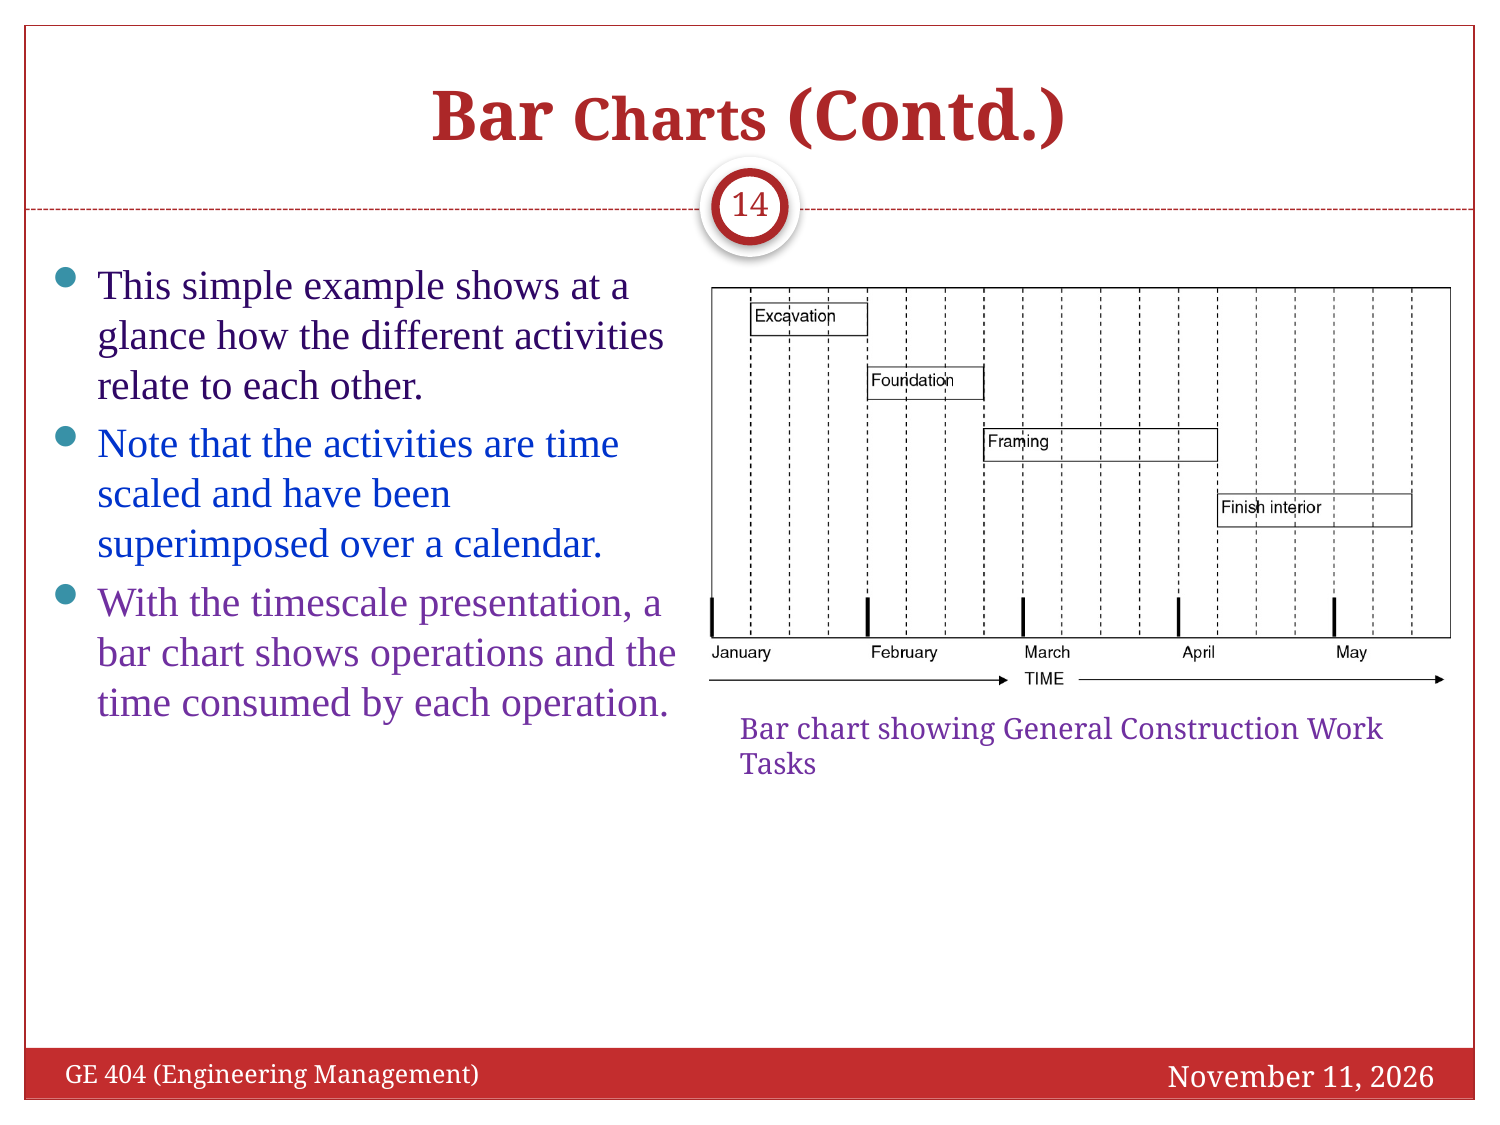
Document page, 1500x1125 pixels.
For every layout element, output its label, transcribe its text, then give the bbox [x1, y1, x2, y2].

title Bar Charts (Contd.) [49, 37, 1450, 162]
slide_number 14 [712, 169, 788, 243]
picture [709, 287, 1451, 689]
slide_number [950, 1050, 1450, 1111]
text_box Bar chart showing General Construction Work Tasks [724, 703, 1475, 788]
footer GE 404 (Engineering Management) [50, 1051, 638, 1112]
list This simple example shows at a glance how the different activities relate to each other. Note that the activities are time scaled and have been superimposed over a calendar. With the timescale presentation, a bar chart shows operations and the time consumed by each operation. [37, 249, 701, 868]
